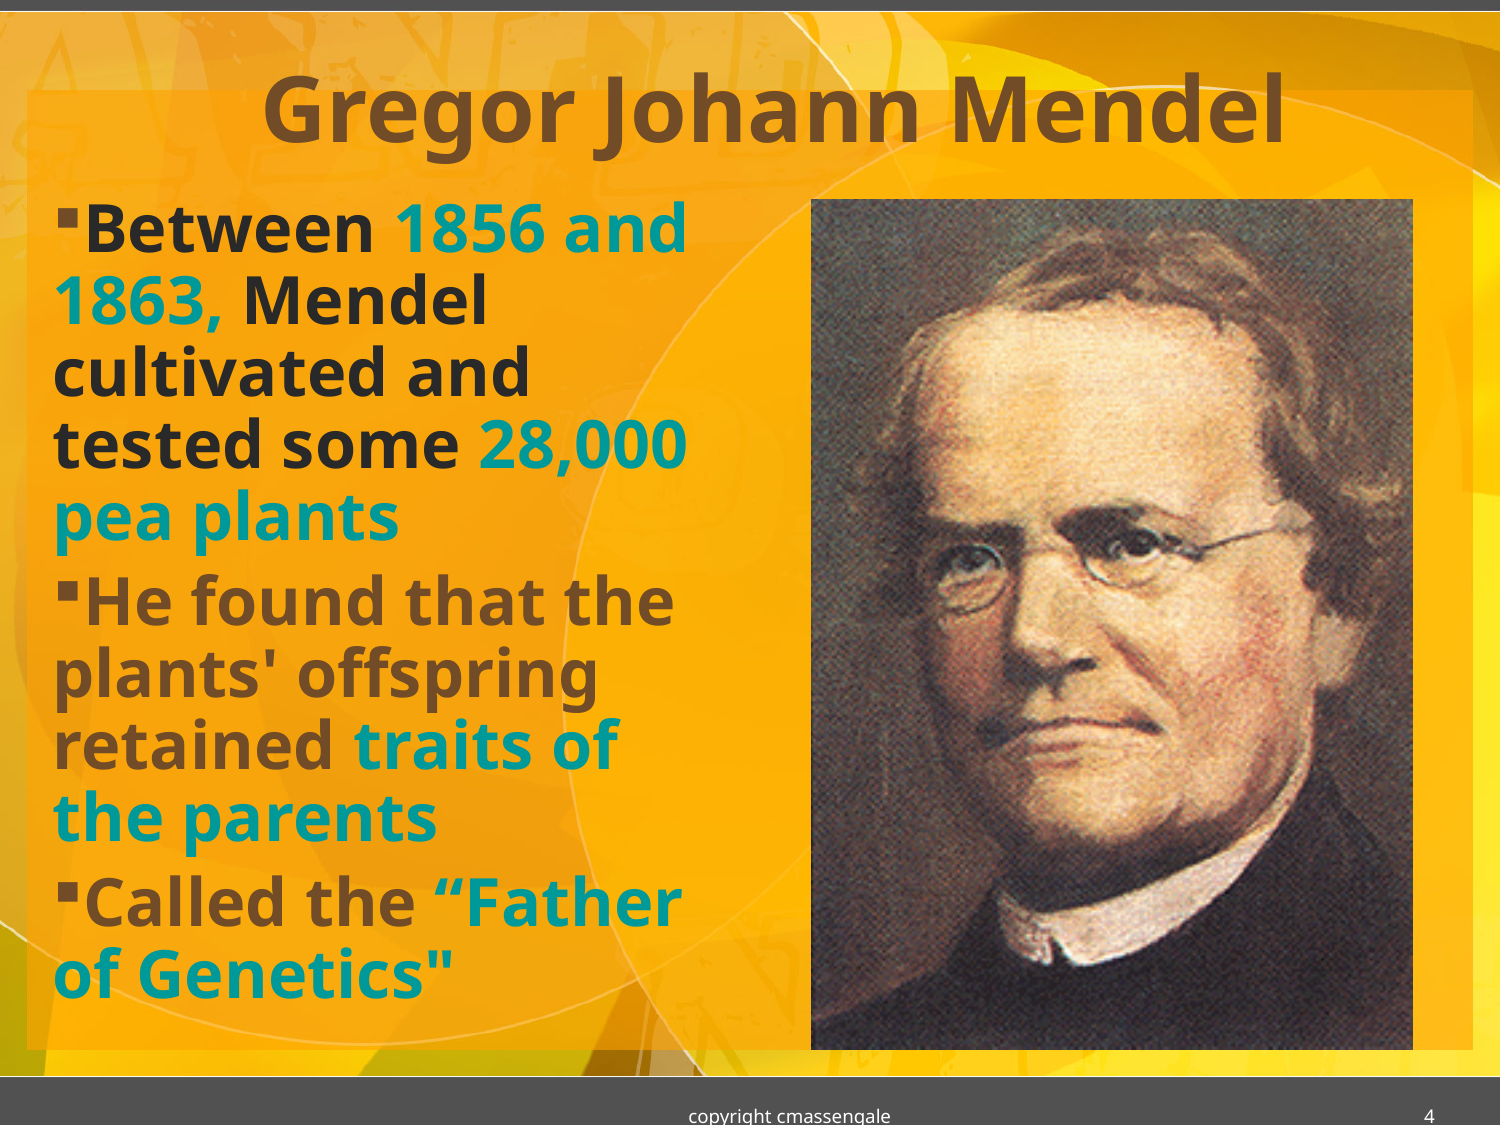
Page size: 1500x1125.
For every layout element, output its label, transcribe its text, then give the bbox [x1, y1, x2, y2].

title Gregor Johann Mendel [49, 62, 1500, 151]
footer copyright cmassengale [591, 1097, 988, 1125]
slide_number 4 [1158, 1097, 1451, 1125]
list Between 1856 and 1863, Mendel cultivated and tested some 28,000 pea plants He found that the plants' offspring retained traits of the parents Called the “Father of Genetics" [37, 187, 732, 1051]
picture [0, 0, 1500, 1125]
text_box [811, 199, 1414, 1051]
